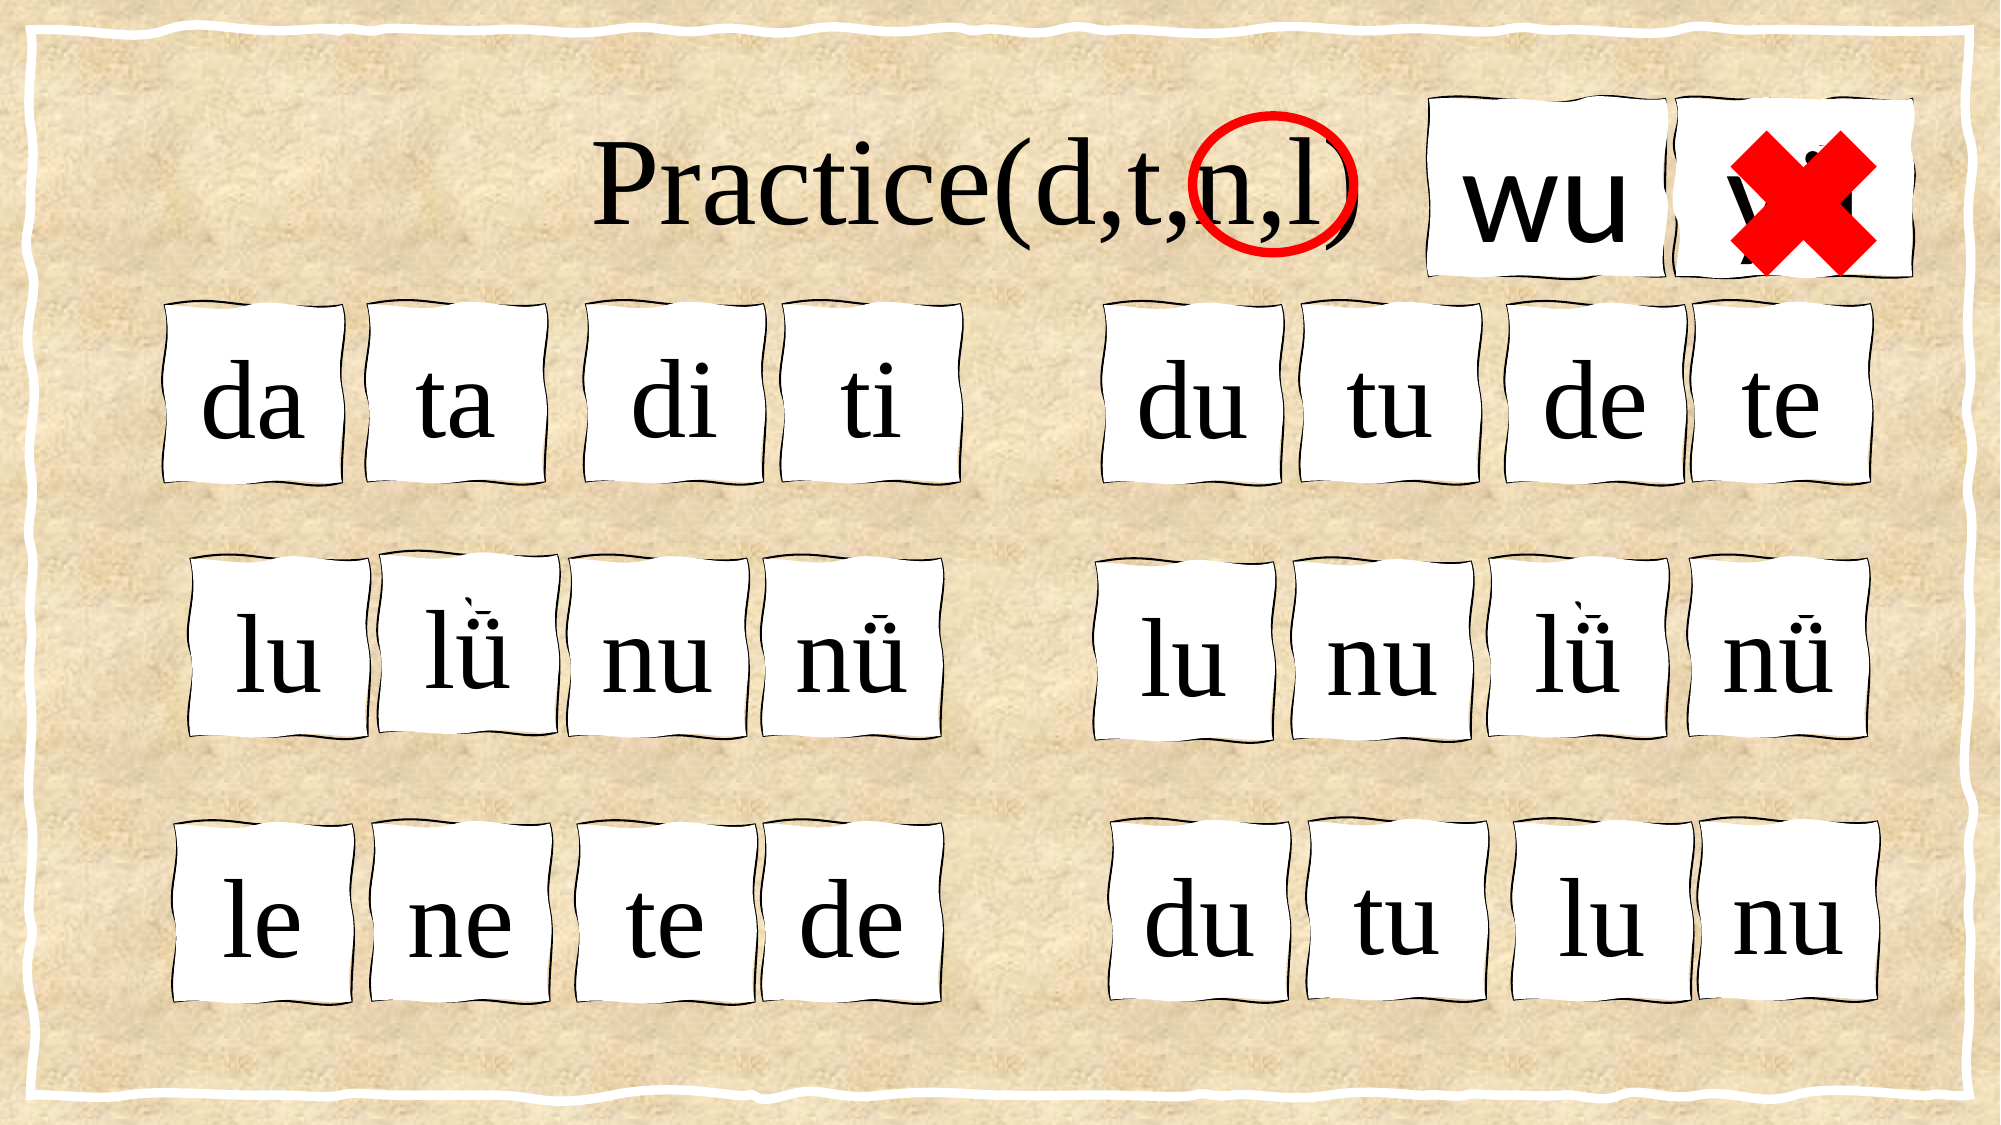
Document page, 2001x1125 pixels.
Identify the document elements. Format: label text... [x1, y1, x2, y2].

text_box di [582, 299, 768, 486]
picture [0, 0, 2000, 1125]
text_box ne [368, 818, 554, 1005]
text_box da [161, 299, 346, 487]
text_box lu [186, 553, 372, 741]
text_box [379, 554, 557, 733]
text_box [763, 558, 941, 736]
text_box [1191, 114, 1355, 254]
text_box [1675, 99, 1913, 277]
text_box de [1503, 299, 1689, 487]
text_box lu [1092, 557, 1277, 744]
text_box nu [565, 553, 751, 741]
text_box wu [1425, 94, 1669, 281]
text_box du [1107, 817, 1292, 1004]
text_box lu [1510, 817, 1695, 1004]
text_box nu [1290, 556, 1475, 743]
text_box de [759, 818, 945, 1005]
text_box ta [363, 299, 549, 486]
text_box tu [1305, 816, 1490, 1003]
text_box ti [779, 299, 964, 486]
text_box tu [1298, 299, 1483, 486]
text_box te [573, 819, 759, 1006]
text_box le [170, 819, 356, 1006]
text_box te [1689, 299, 1874, 486]
text_box du [1100, 299, 1285, 487]
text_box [1489, 558, 1667, 736]
text_box nu [1696, 816, 1881, 1003]
title Practice(d,t,n,l) [446, 75, 1510, 294]
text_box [1689, 558, 1867, 736]
